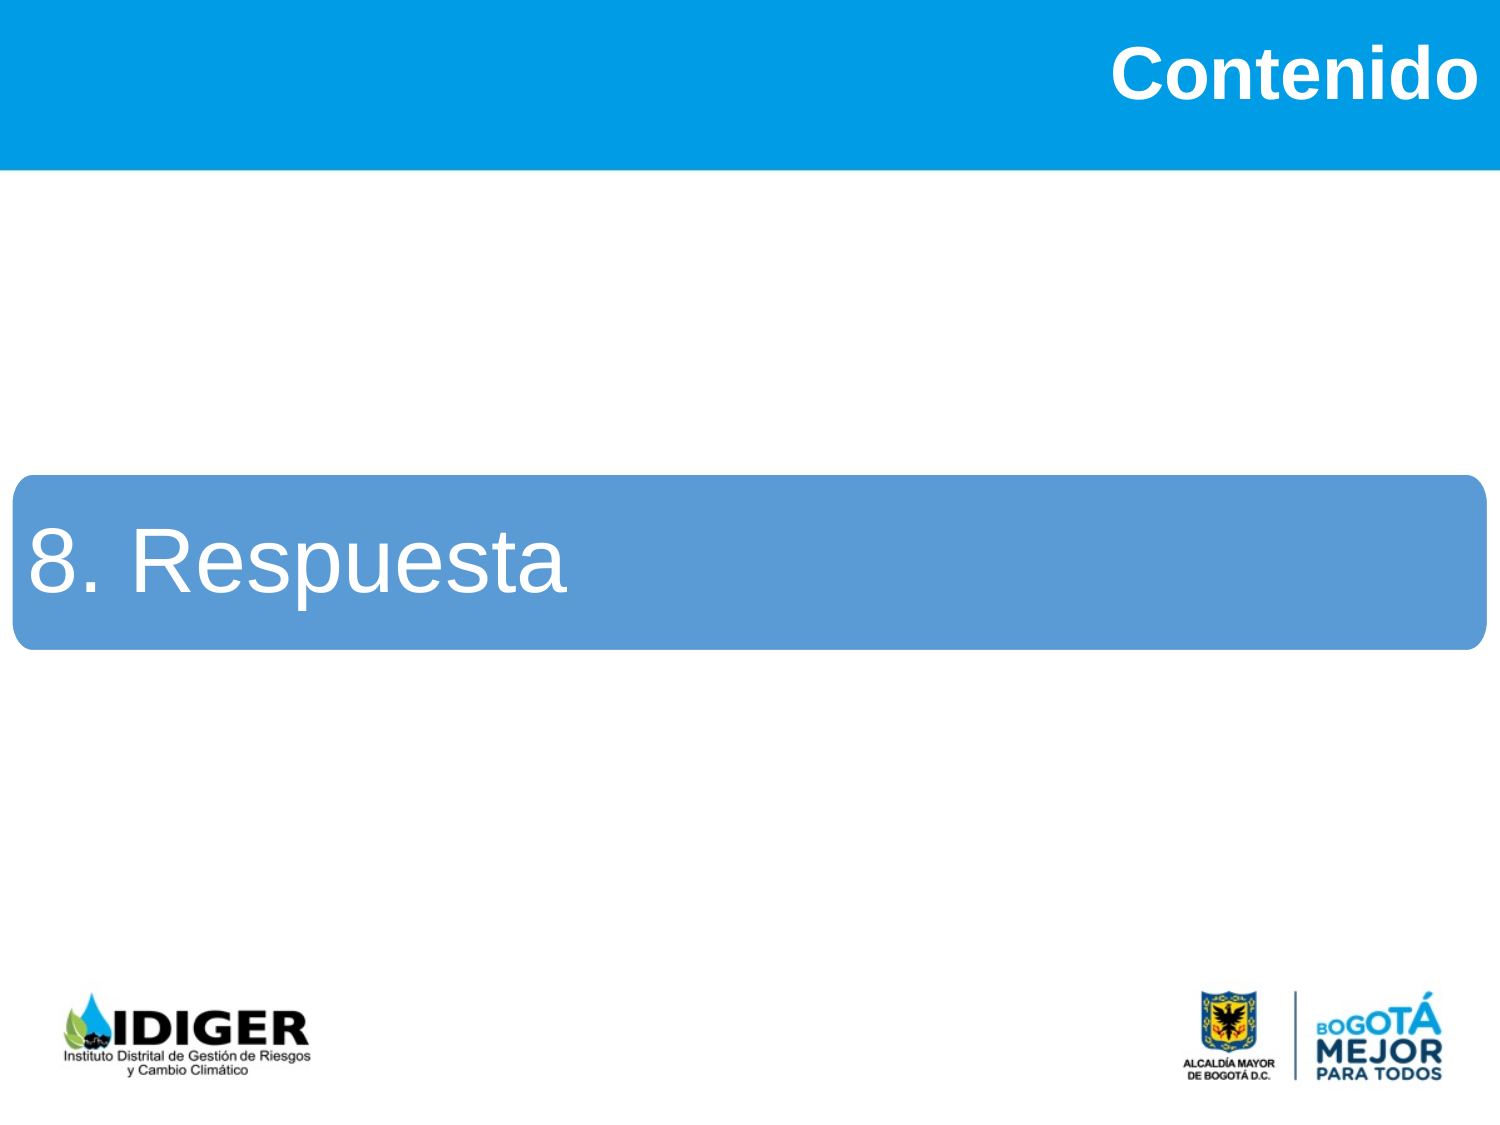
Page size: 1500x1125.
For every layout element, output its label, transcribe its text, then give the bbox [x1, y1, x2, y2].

picture [0, 170, 1500, 1125]
text_box 8. Respuesta [10, 472, 1489, 653]
text_box Contenido [0, 17, 1496, 132]
